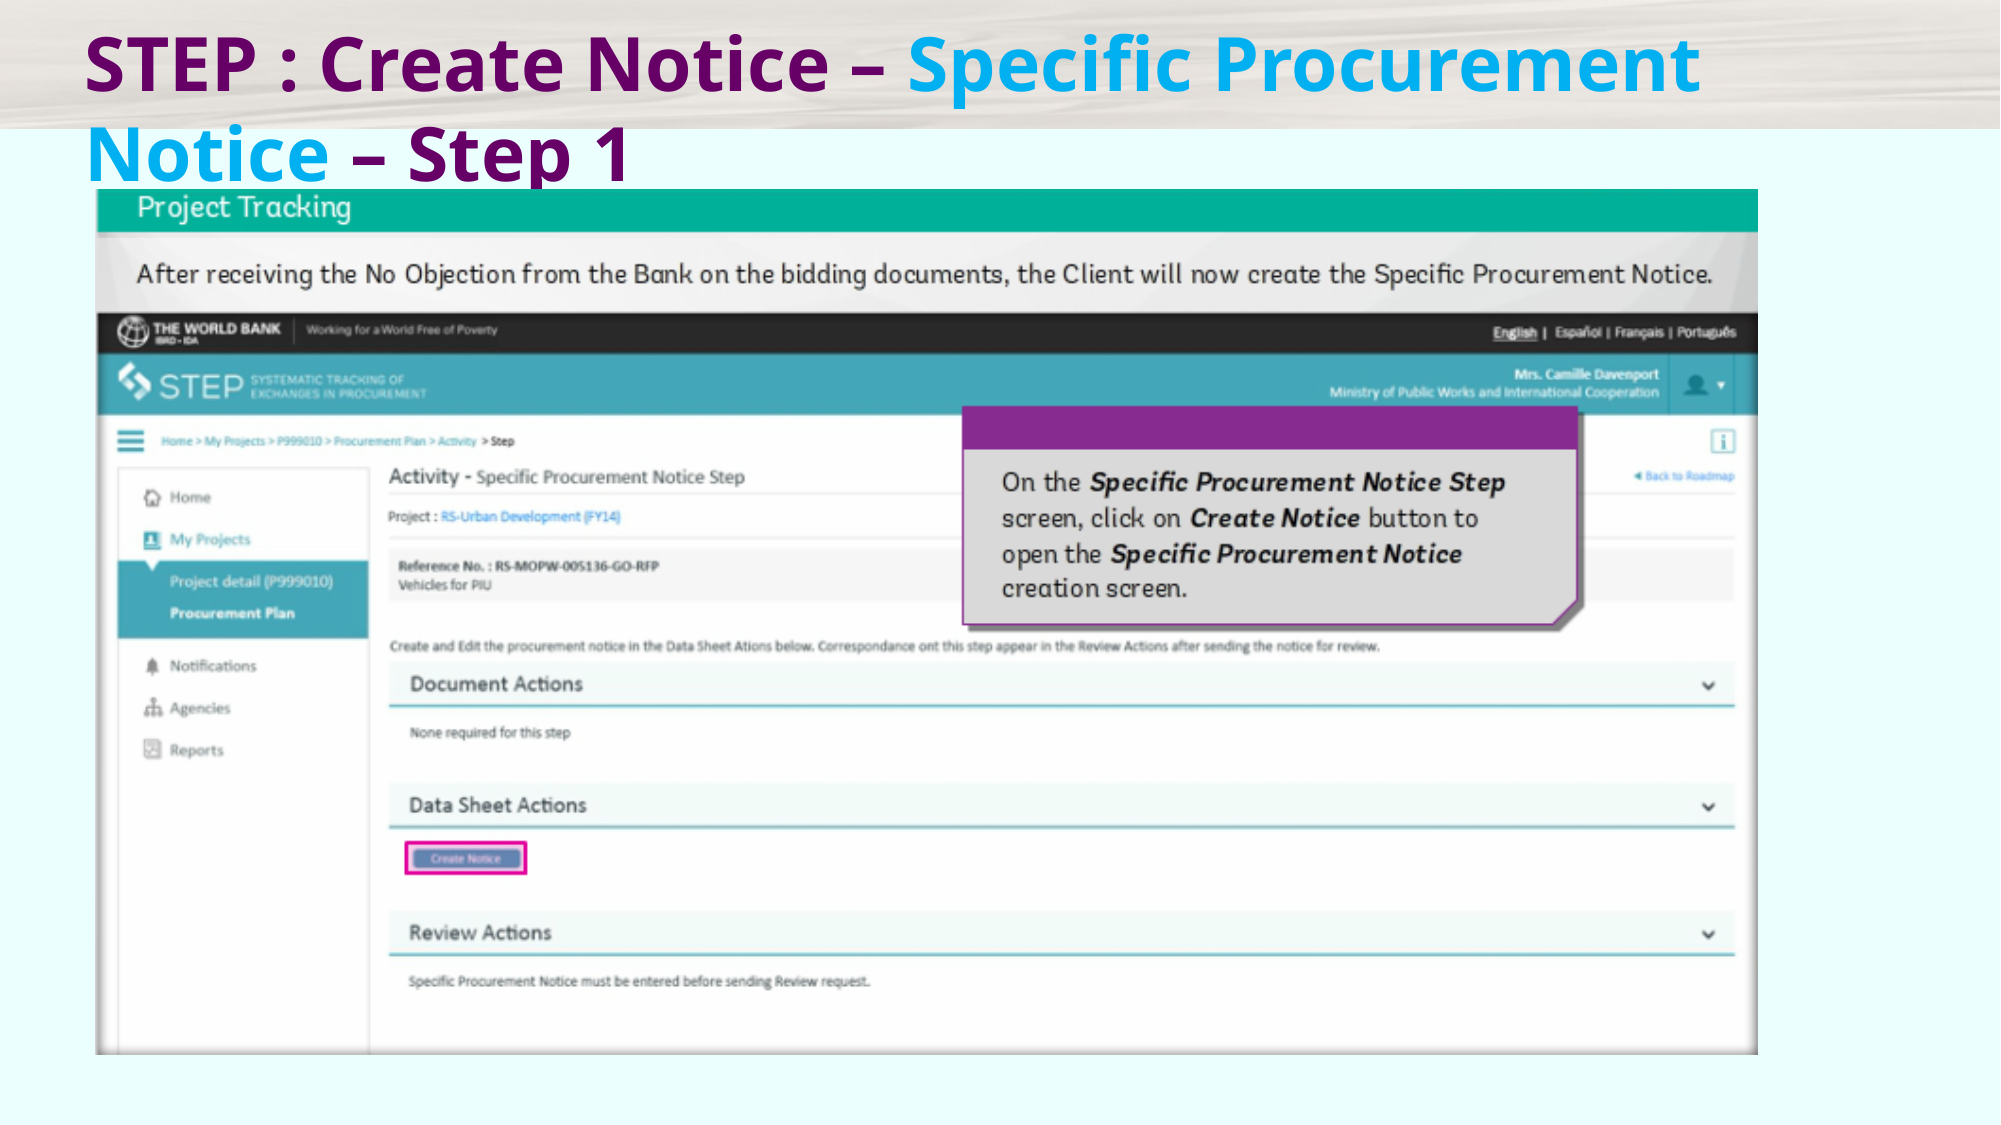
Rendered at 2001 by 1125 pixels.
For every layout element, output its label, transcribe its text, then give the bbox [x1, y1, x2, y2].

picture [0, 0, 2000, 129]
text_box STEP : Create Notice – Specific Procurement Notice – Step 1 [70, 129, 1899, 204]
picture [95, 189, 1758, 1055]
